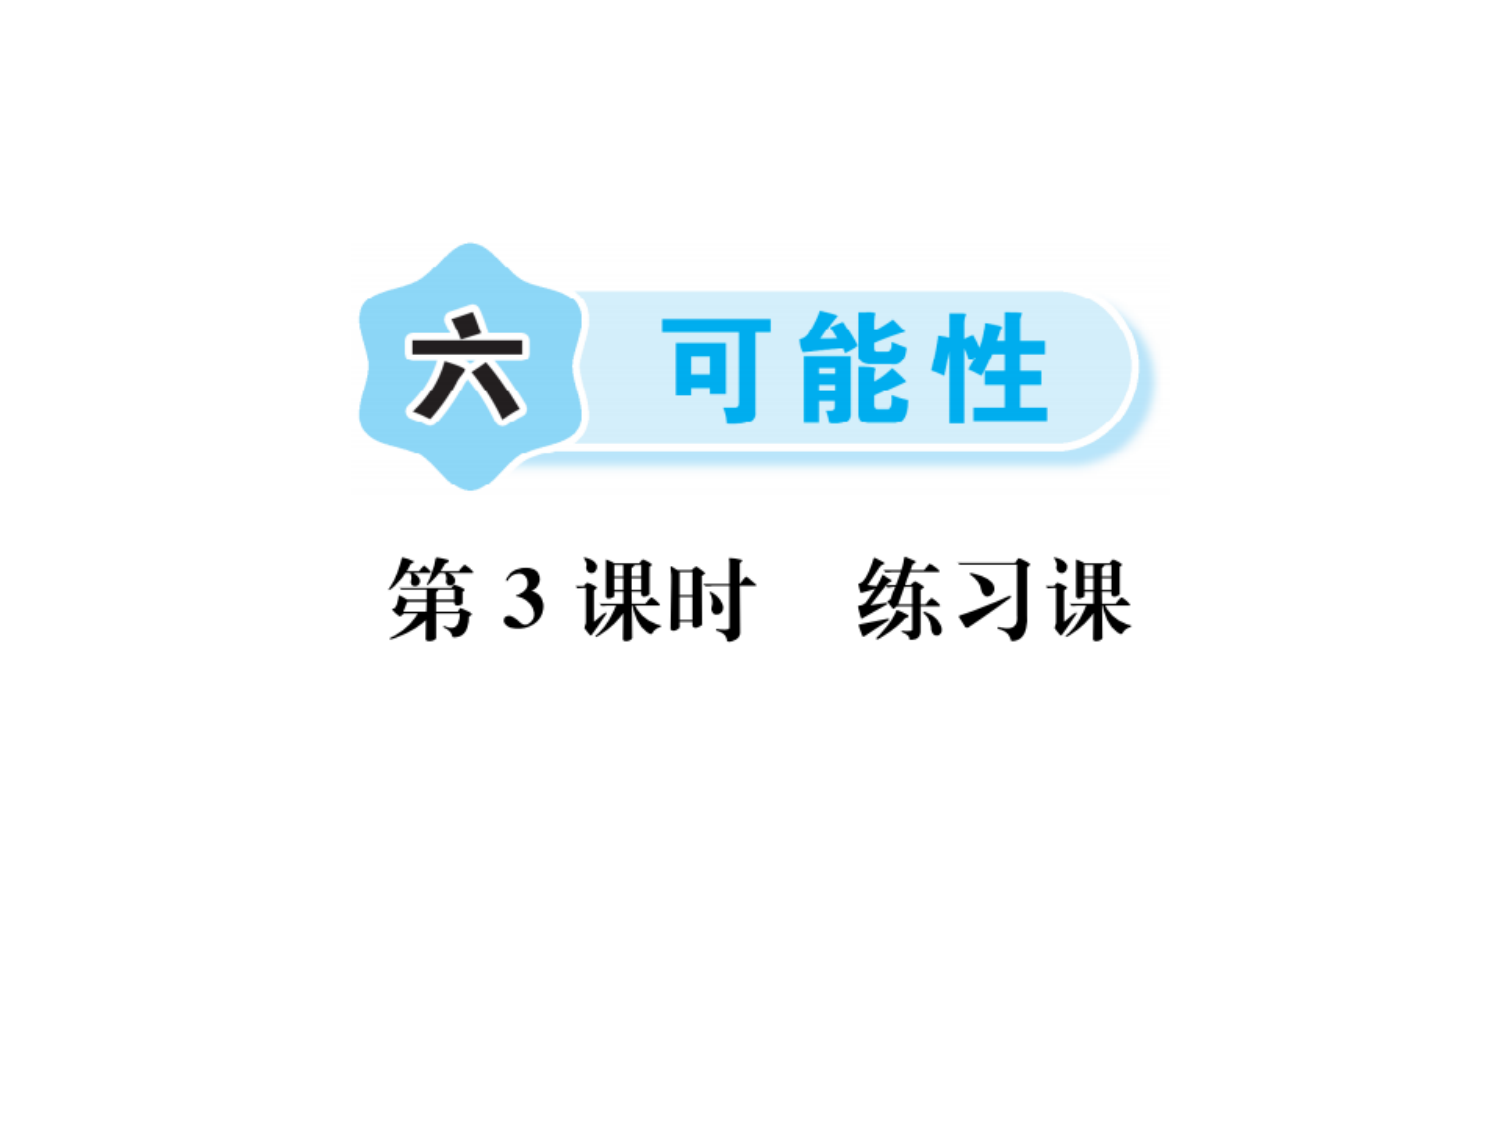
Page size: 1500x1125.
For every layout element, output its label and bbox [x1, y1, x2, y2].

picture [305, 208, 1195, 698]
